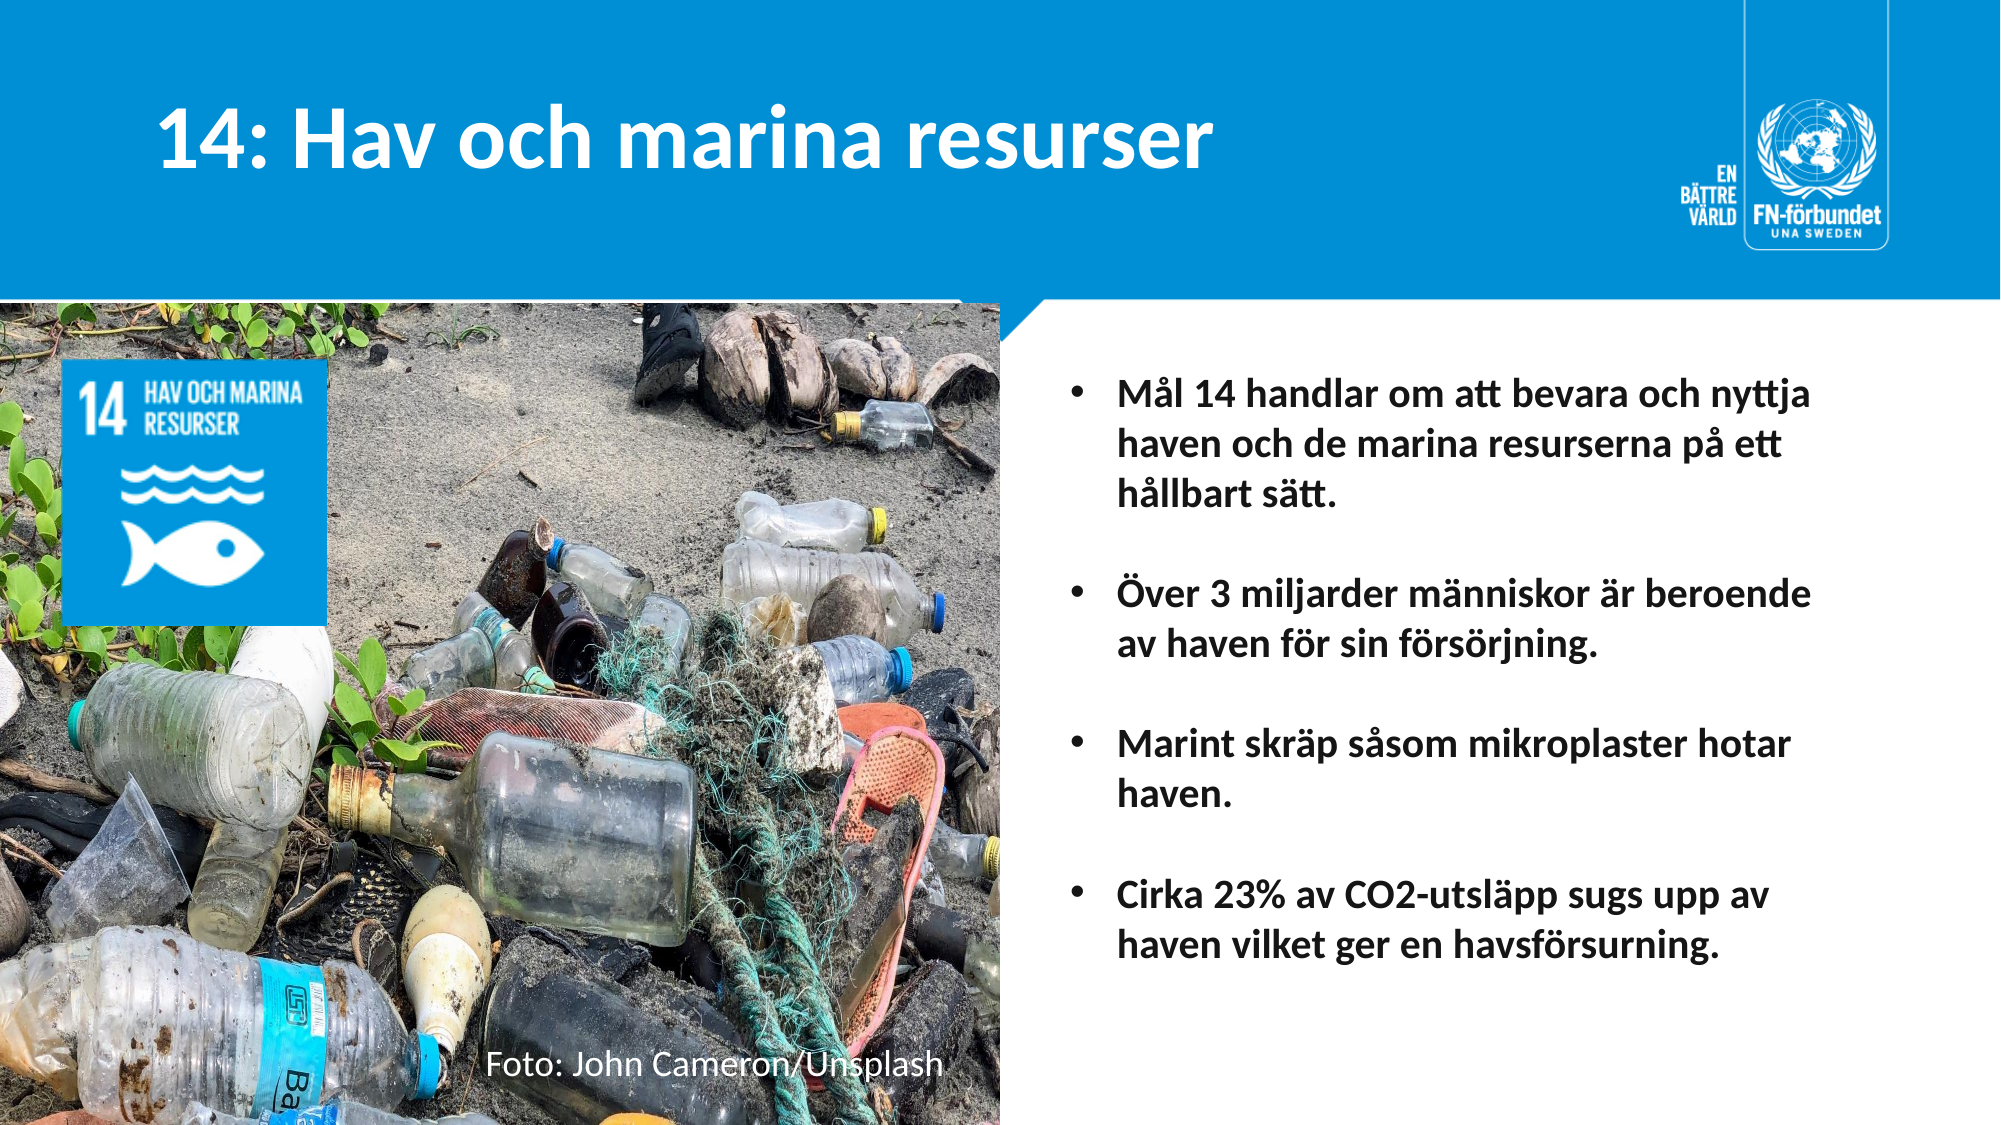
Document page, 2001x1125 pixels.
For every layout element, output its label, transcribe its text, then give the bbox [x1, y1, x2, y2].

picture [1710, 208, 1736, 225]
picture [1772, 229, 1778, 237]
picture [1758, 105, 1876, 199]
picture [279, 1120, 287, 1125]
picture [1781, 204, 1881, 224]
picture [1806, 229, 1811, 237]
picture [1779, 109, 1846, 173]
picture [1755, 205, 1778, 224]
picture [1836, 229, 1842, 237]
picture [1815, 229, 1823, 237]
title 14: Hav och marina resurser [138, 30, 1563, 248]
picture [1827, 229, 1832, 237]
text_box Mål 14 handlar om att bevara och nyttja haven och de marina resurserna på ett hållbart sätt. Över 3 miljarder människor är beroende av haven för sin försörjning. Marint skräp såsom mikroplaster hotar haven. Cirka 23% av CO2-utsläpp sugs upp av haven vilket ger en havsförsurning. [1054, 358, 1851, 1024]
picture [1690, 208, 1698, 225]
picture [1845, 229, 1851, 237]
picture [1699, 186, 1726, 225]
picture [0, 300, 2001, 1125]
picture [1729, 186, 1736, 204]
picture [1783, 230, 1789, 237]
picture [1682, 183, 1699, 204]
picture [1855, 229, 1861, 237]
picture [1718, 165, 1736, 182]
picture [1792, 229, 1798, 237]
